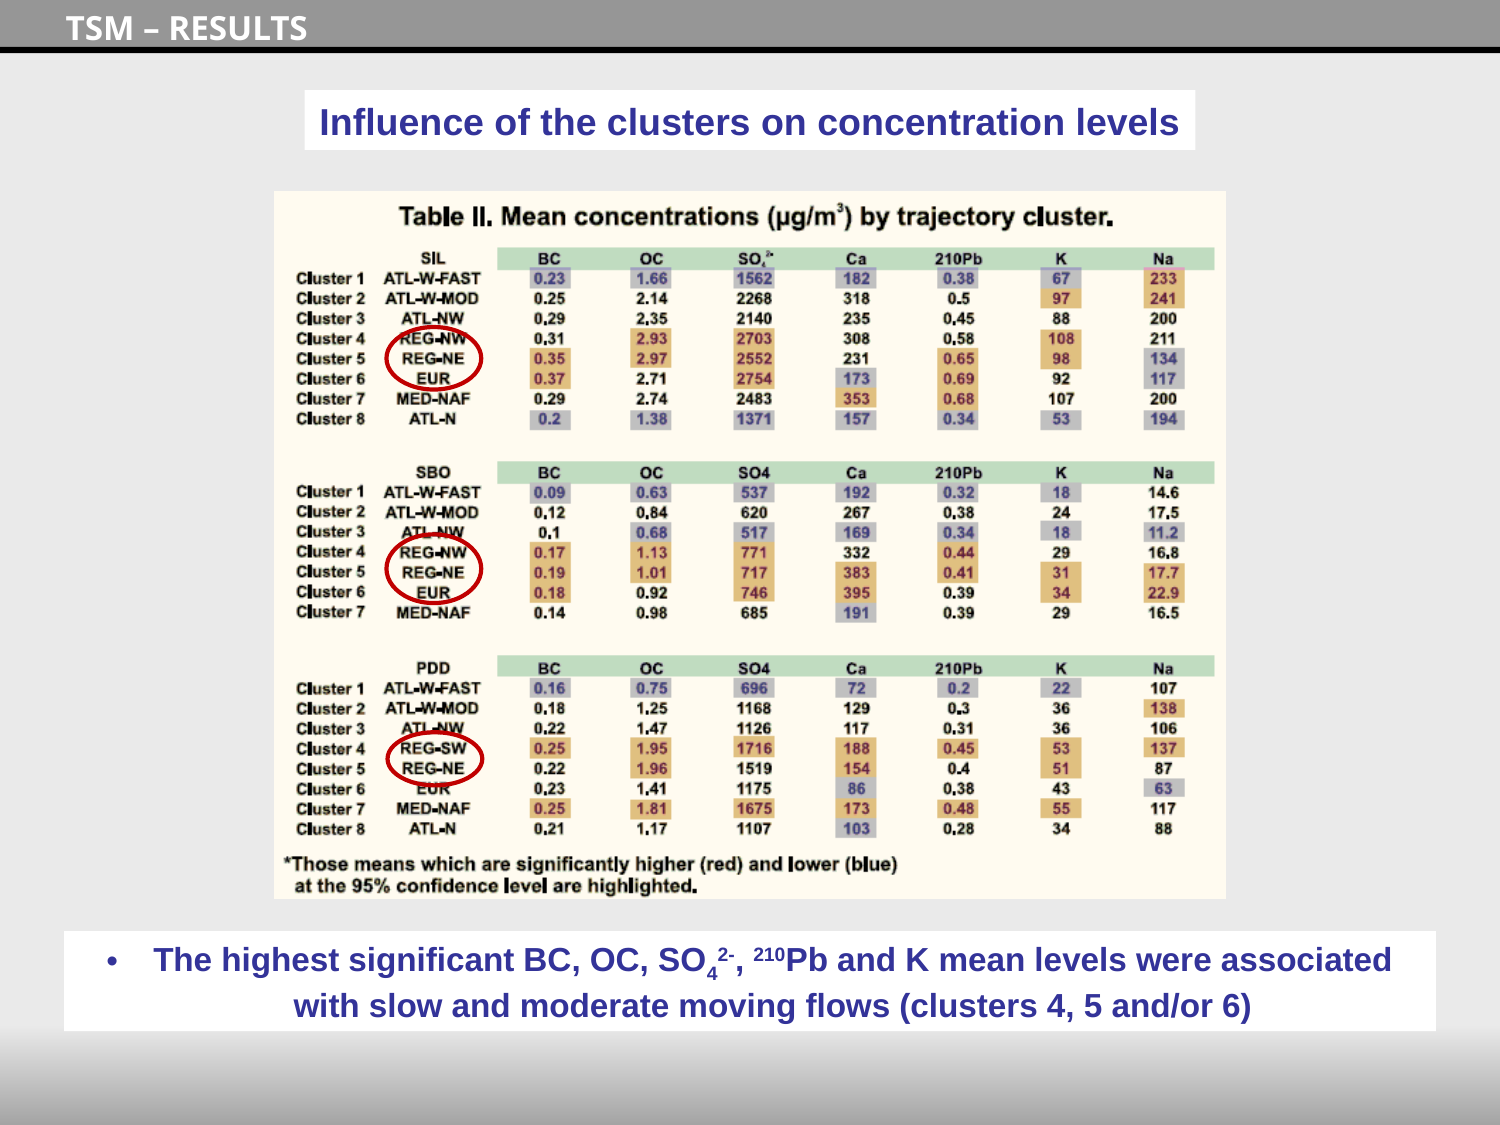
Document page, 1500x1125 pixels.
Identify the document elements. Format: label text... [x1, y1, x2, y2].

picture [273, 191, 1226, 899]
text_box Influence of the clusters on concentration levels [304, 90, 1196, 150]
text_box The highest significant BC, OC, SO42-, 210Pb and K mean levels were associated with slow and moderate moving flows (clusters 4, 5 and/or 6) [64, 931, 1436, 1032]
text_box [0, 0, 1500, 56]
